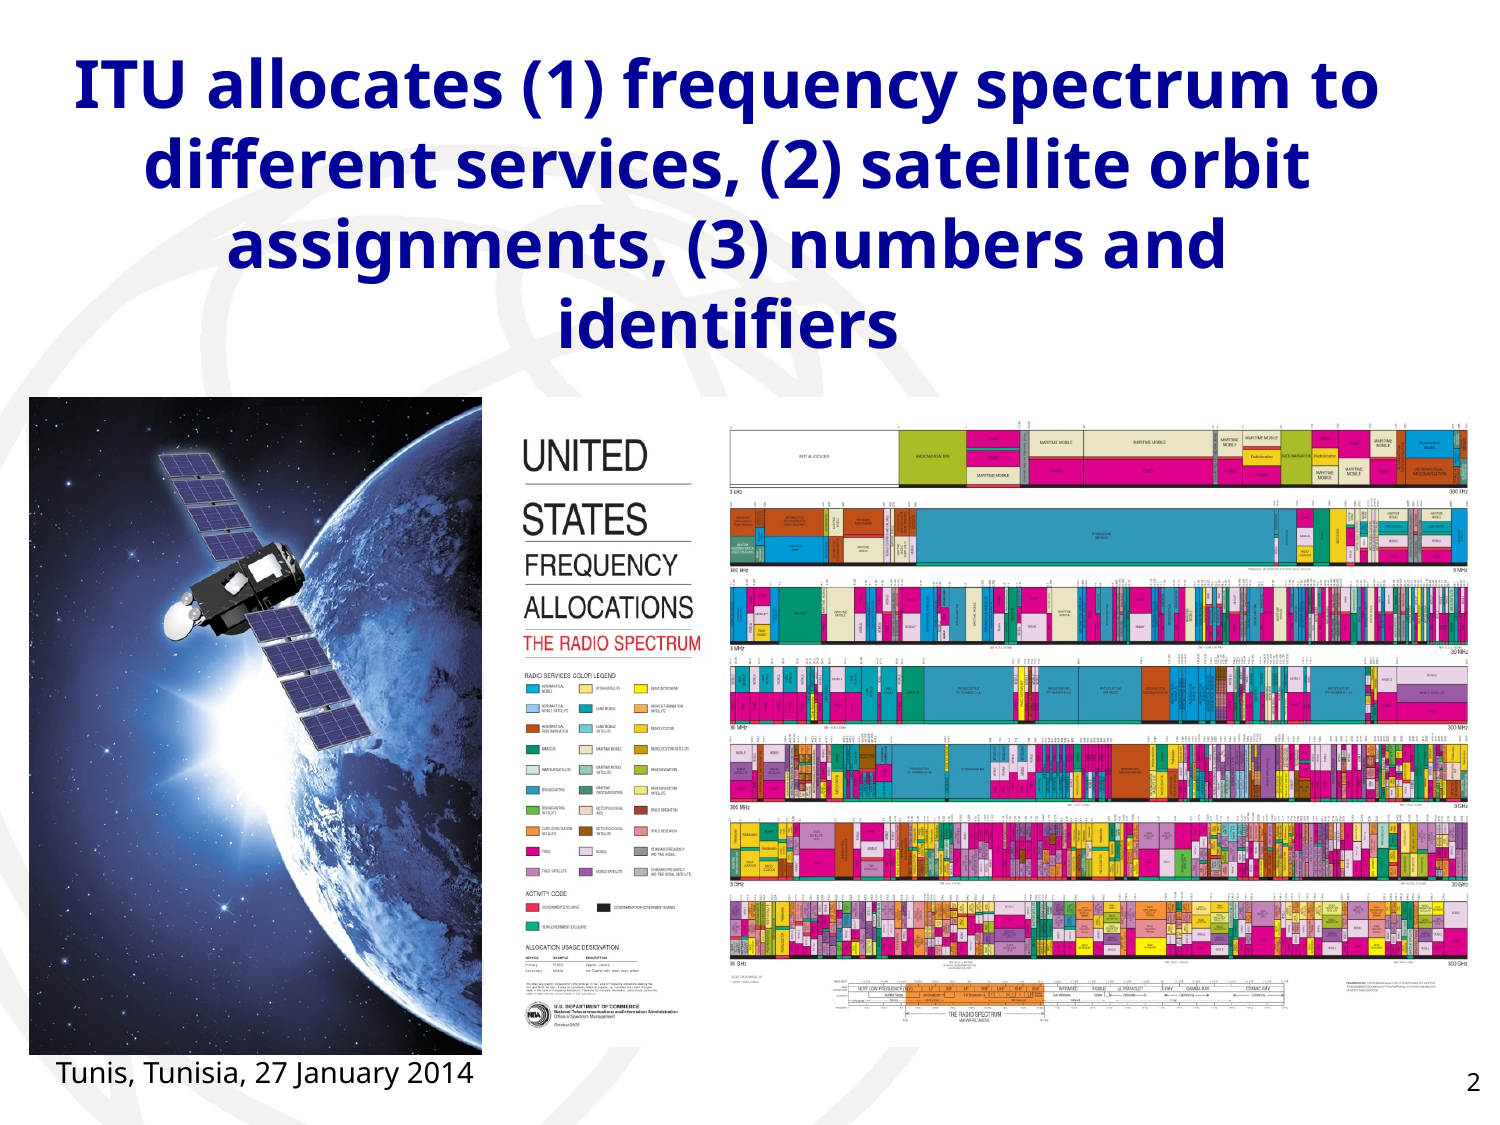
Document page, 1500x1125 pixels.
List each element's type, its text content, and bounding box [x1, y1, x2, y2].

text_box ITU allocates (1) frequency spectrum to different services, (2) satellite orbit assignments, (3) numbers and identifiers [53, 42, 1404, 362]
slide_number 2 [1271, 1058, 1497, 1125]
picture [0, 125, 1500, 1125]
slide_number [41, 1055, 669, 1091]
